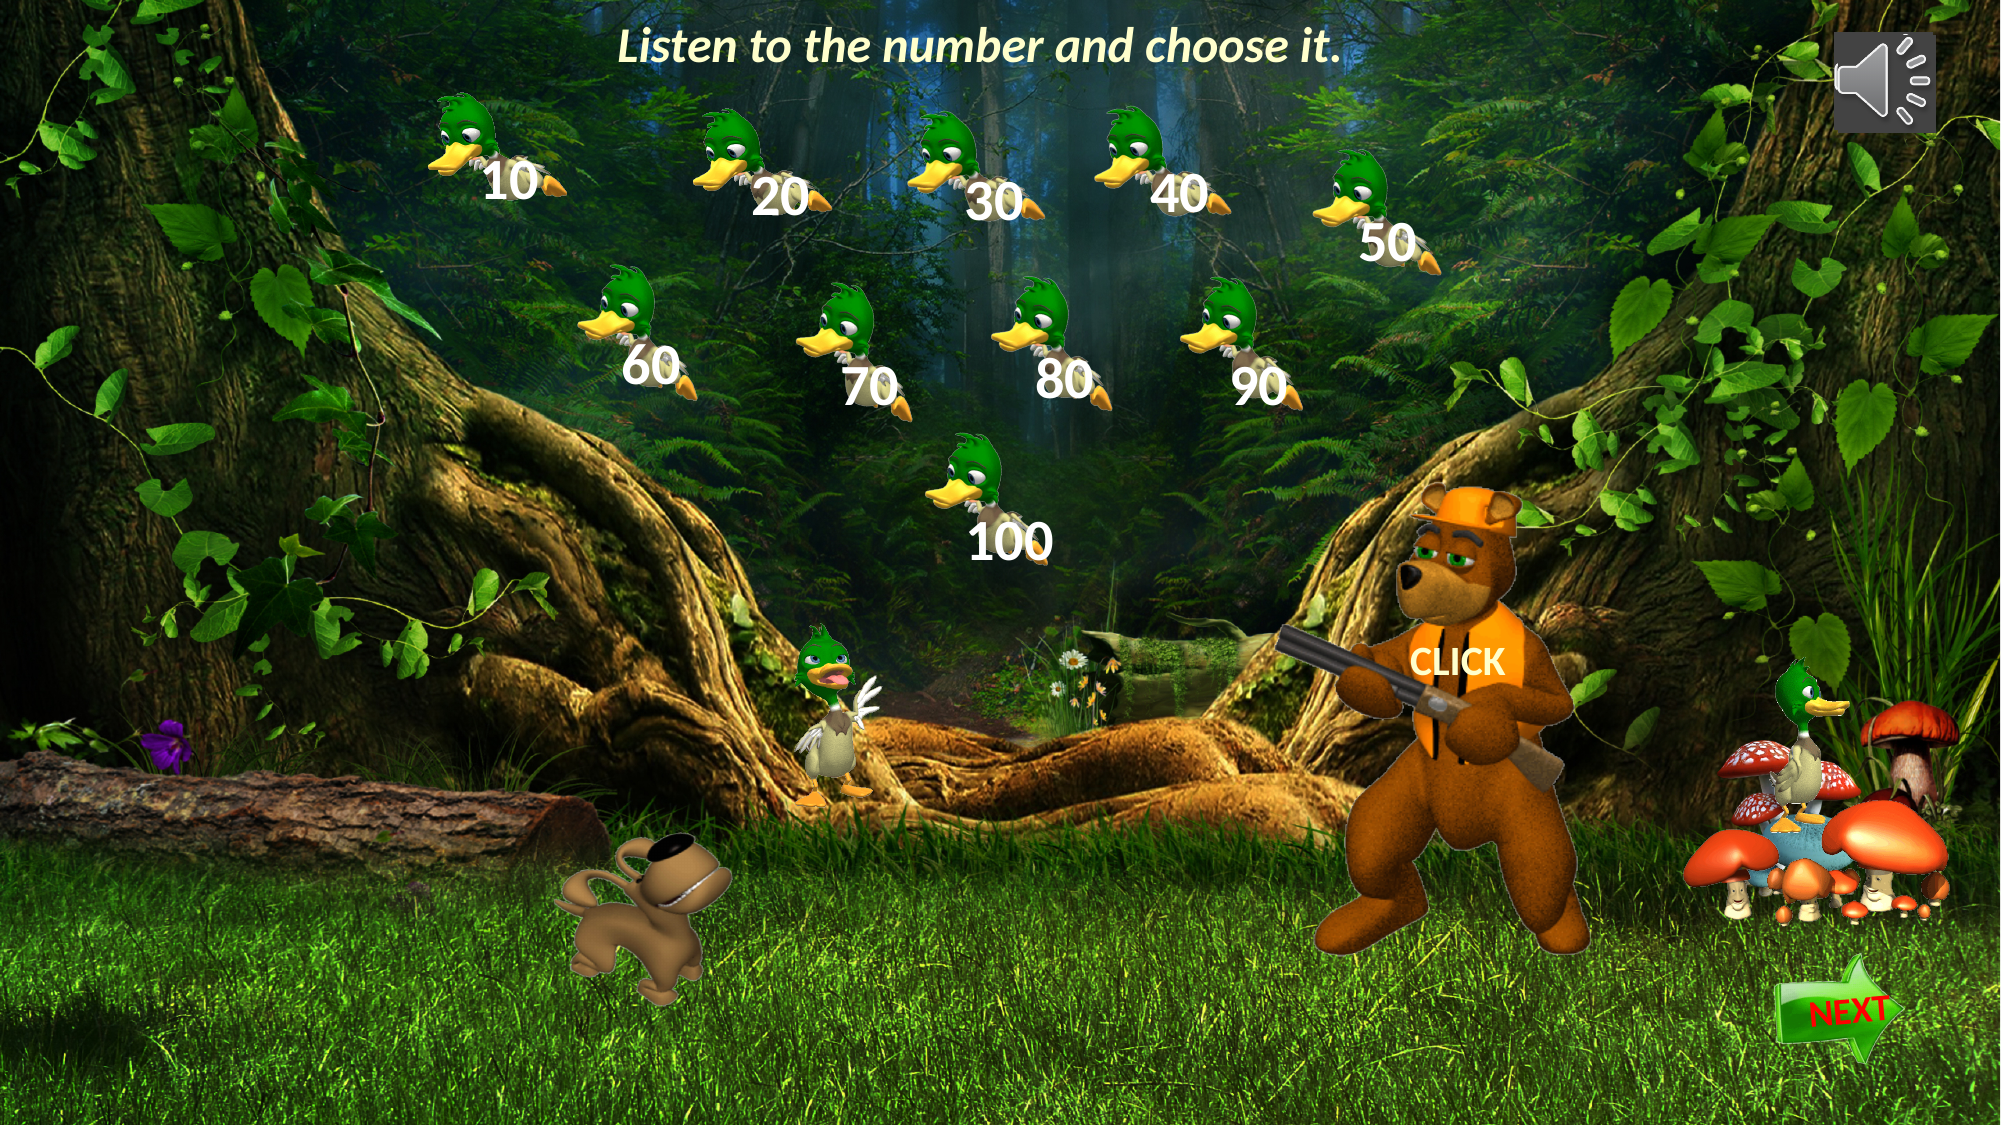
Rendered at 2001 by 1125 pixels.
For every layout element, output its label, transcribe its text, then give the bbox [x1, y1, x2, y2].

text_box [975, 275, 1159, 419]
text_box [1164, 275, 1347, 426]
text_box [890, 98, 1074, 241]
text_box Listen to the number and choose it. [602, 4, 1358, 80]
picture [0, 0, 2001, 1125]
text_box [1759, 938, 1984, 1086]
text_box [675, 94, 858, 236]
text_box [410, 78, 593, 220]
text_box [1014, 419, 1115, 427]
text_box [1077, 94, 1260, 234]
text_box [561, 264, 744, 406]
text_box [1297, 143, 1480, 282]
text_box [779, 284, 963, 426]
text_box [910, 430, 1093, 581]
